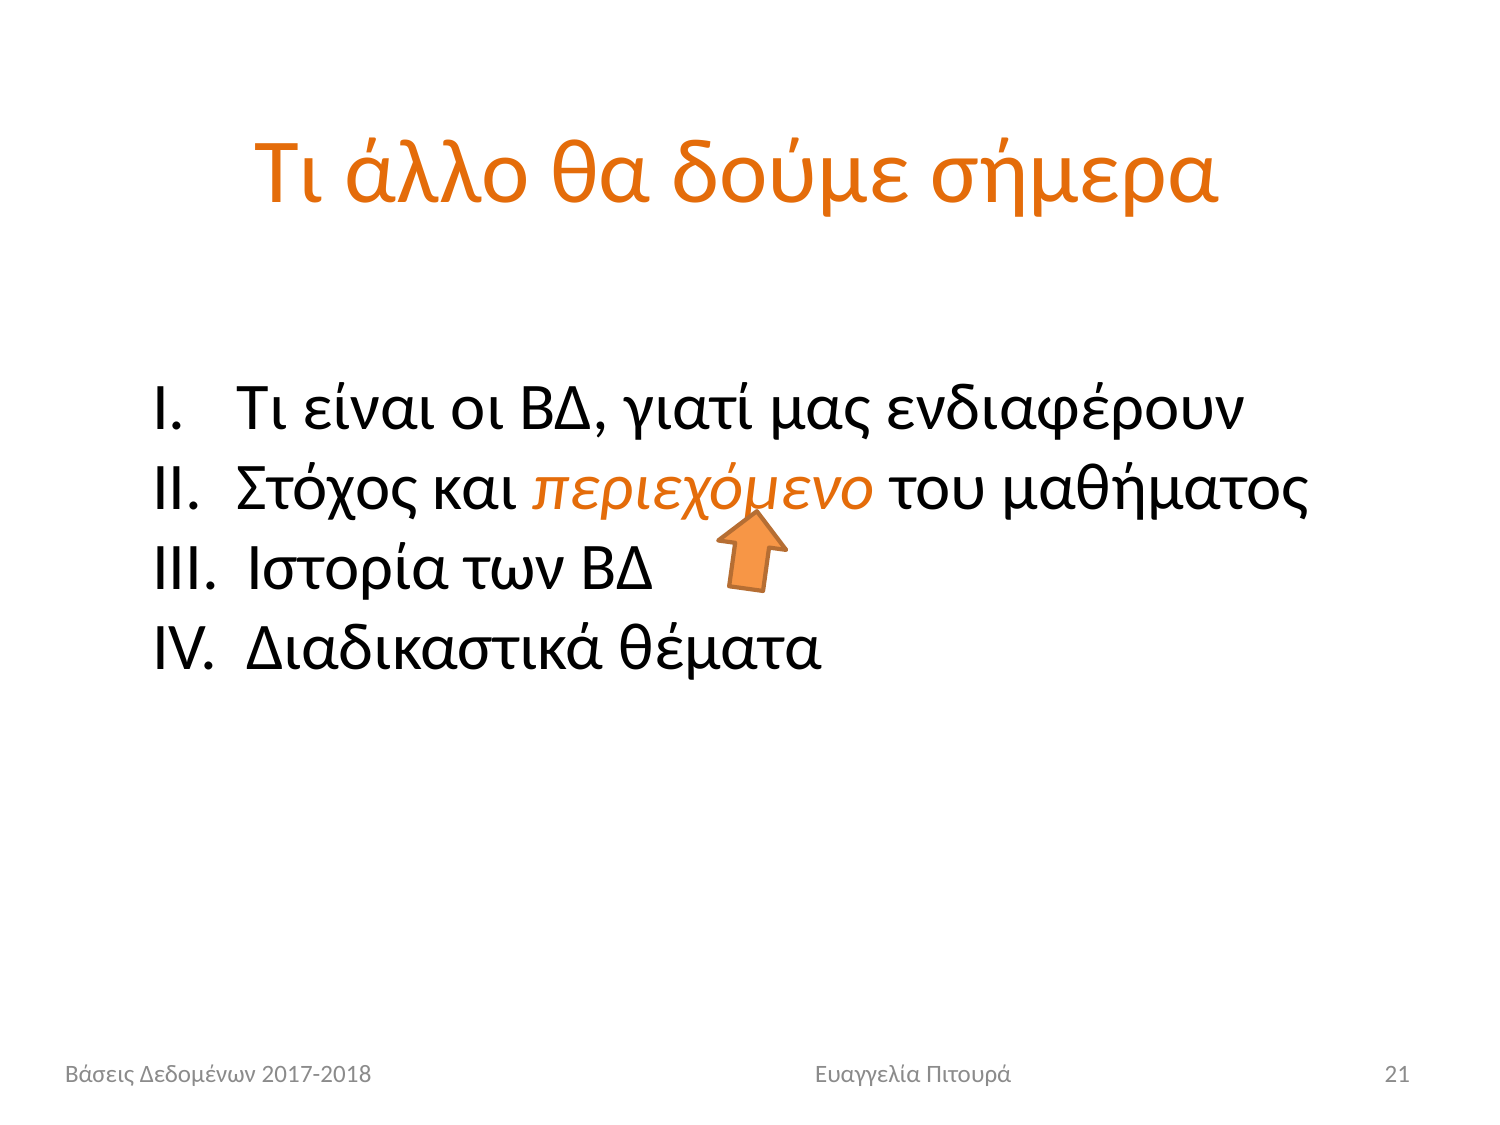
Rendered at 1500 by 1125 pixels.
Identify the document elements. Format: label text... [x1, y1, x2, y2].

footer Βάσεις Δεδομένων 2017-2018 Ευαγγελία Πιτουρά [50, 1042, 1230, 1103]
text_box Τι άλλο θα δούμε σήμερα [62, 72, 1413, 260]
slide_number 21 [1230, 1042, 1425, 1103]
text_box Τι είναι οι ΒΔ, γιατί μας ενδιαφέρουν Στόχος και περιεχόμενο του μαθήματος Ιστορία των ΒΔ Διαδικαστικά θέματα [62, 355, 1328, 690]
text_box [716, 509, 788, 594]
